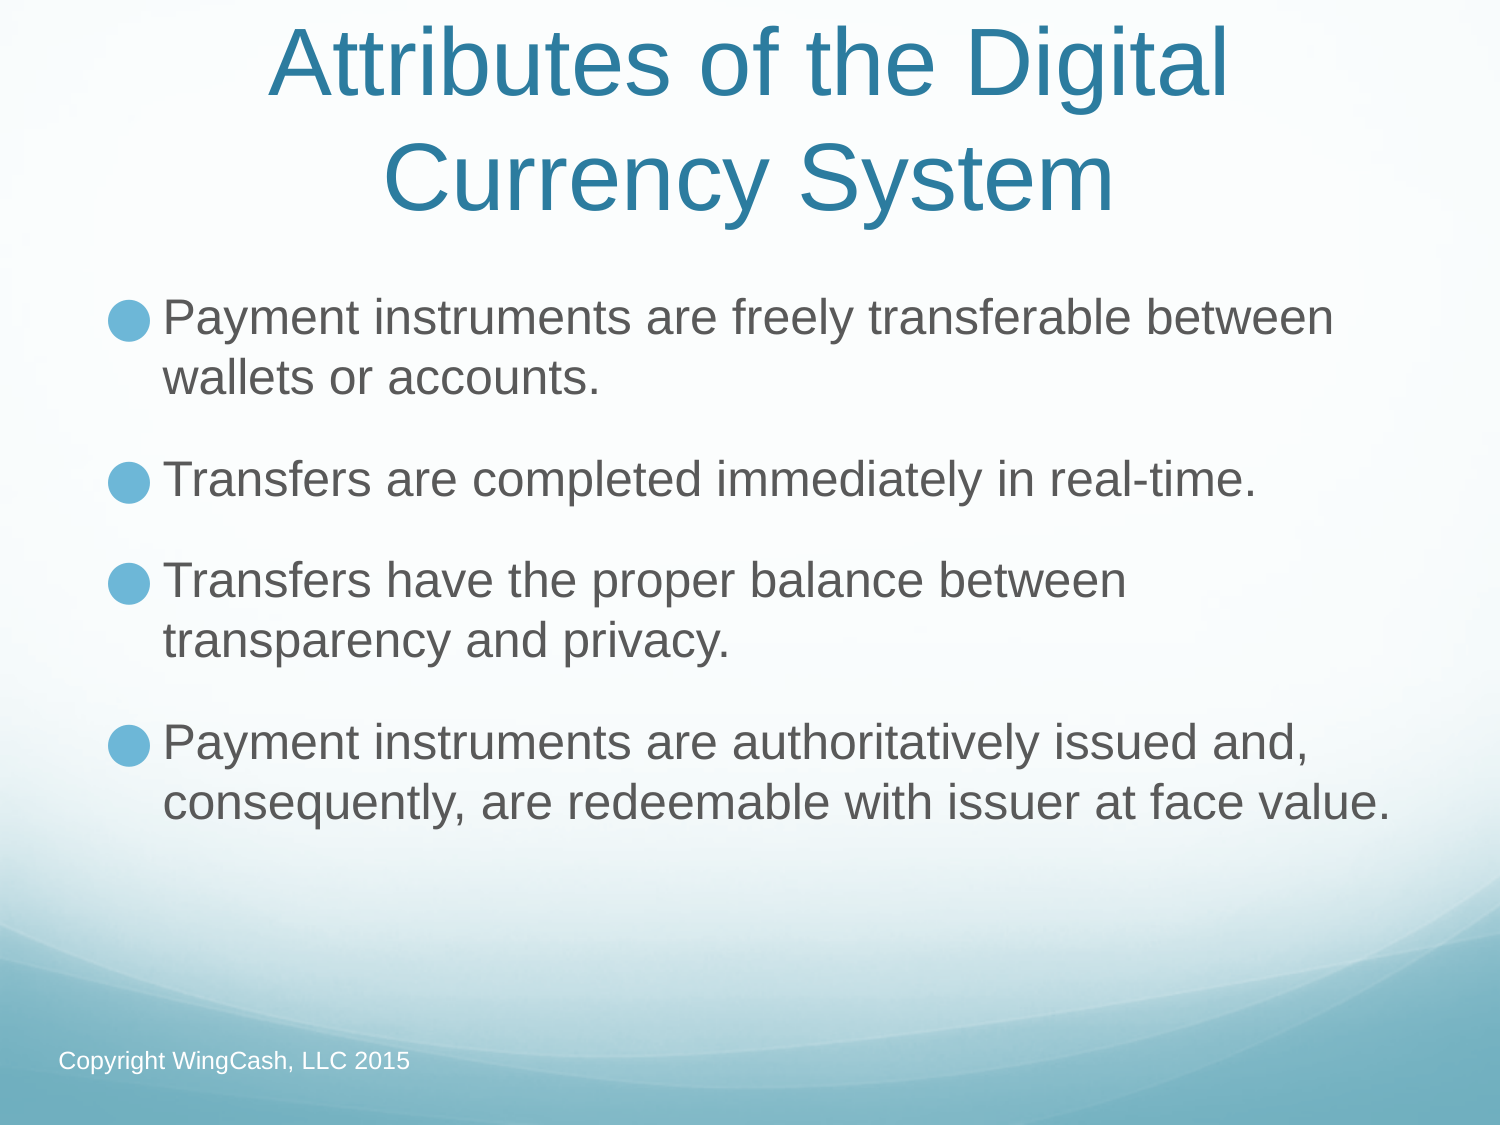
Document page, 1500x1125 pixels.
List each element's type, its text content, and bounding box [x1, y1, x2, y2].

footer Copyright WingCash, LLC 2015 [43, 1029, 838, 1090]
title Attributes of the Digital Currency System [90, 17, 1410, 237]
picture [0, 0, 1500, 1125]
list Payment instruments are freely transferable between wallets or accounts. Transfers are completed immediately in real-time. Transfers have the proper balance between transparency and privacy. Payment instruments are authoritatively issued and, consequently, are redeemable with issuer at face value. [90, 276, 1410, 990]
